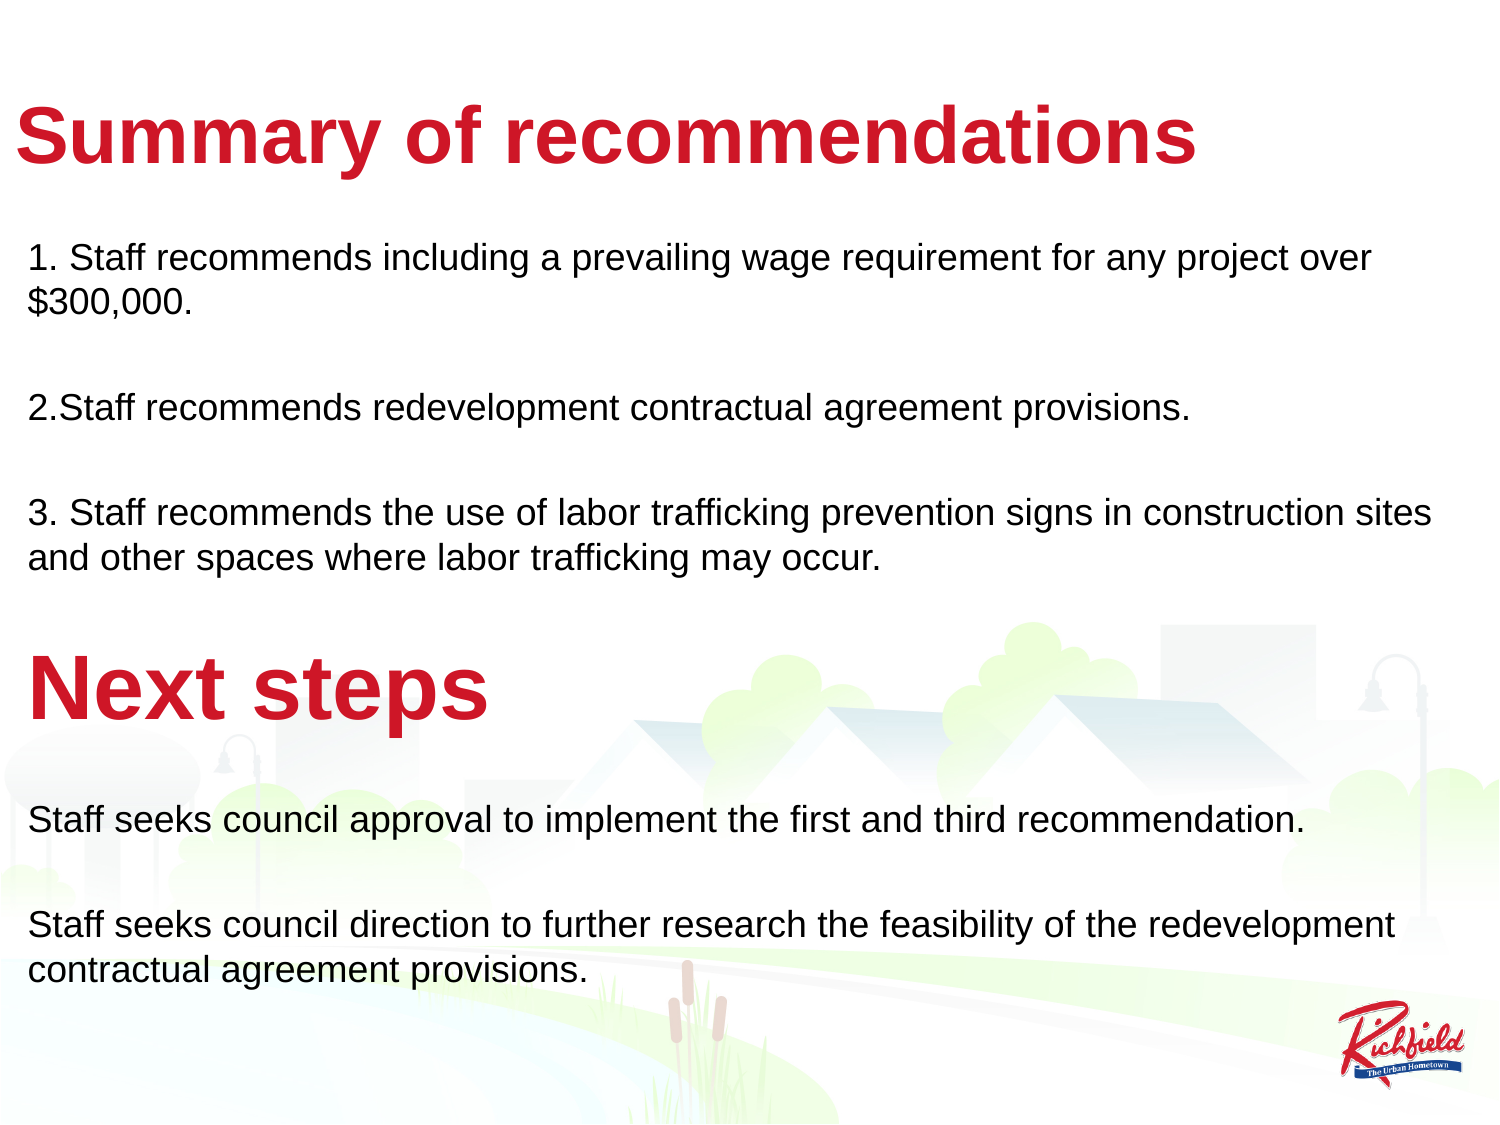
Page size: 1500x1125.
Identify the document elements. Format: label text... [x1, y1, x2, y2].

picture [1, 225, 1499, 1124]
text_box Next steps [12, 589, 1363, 777]
picture [1, 0, 1499, 224]
title Summary of recommendations [0, 37, 1350, 225]
list 1. Staff recommends including a prevailing wage requirement for any project over $300,000. 2.Staff recommends redevelopment contractual agreement provisions. 3. Staff recommends the use of labor trafficking prevention signs in construction sites and other spaces where labor trafficking may occur. Staff seeks council approval to implement the first and third recommendation. Staff seeks council direction to further research the feasibility of the redevelopment contractual agreement provisions. [12, 224, 1500, 1005]
